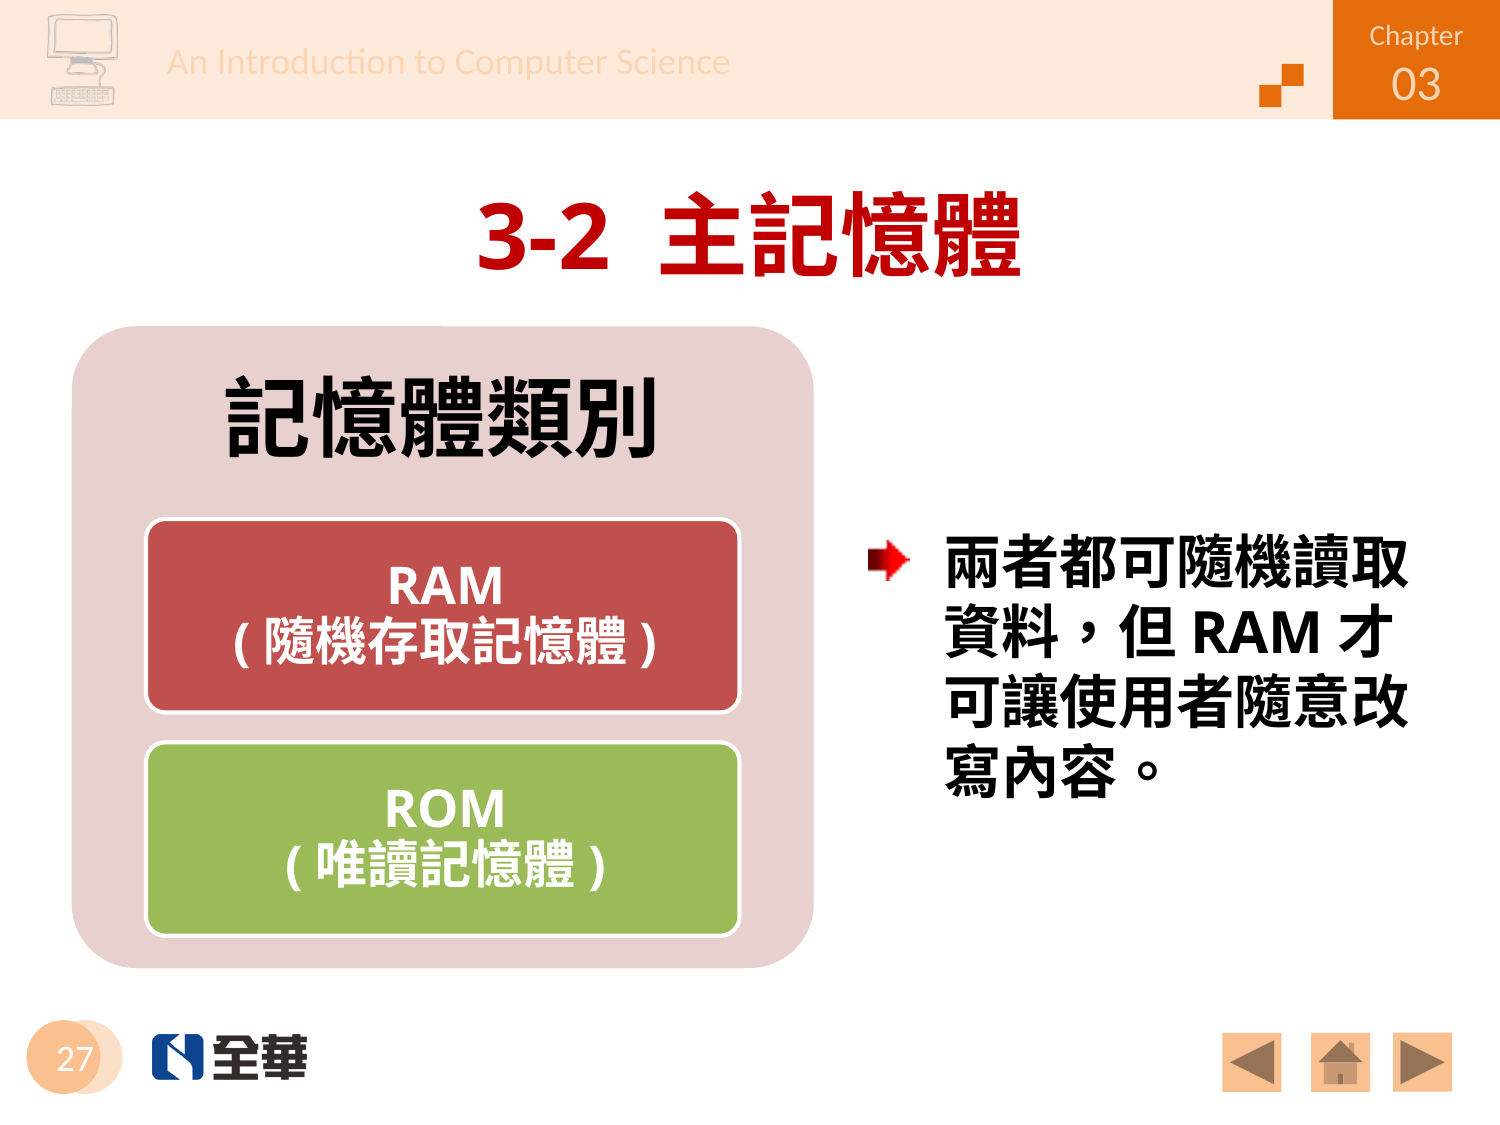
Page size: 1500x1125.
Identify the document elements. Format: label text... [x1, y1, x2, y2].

picture [152, 1034, 307, 1080]
list 兩者都可隨機讀取資料，但RAM才可讓使用者隨意改寫內容。 [853, 518, 1425, 1005]
picture [868, 540, 910, 581]
title 3-2 主記憶體 [75, 138, 1425, 327]
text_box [71, 326, 814, 969]
picture [47, 14, 118, 106]
